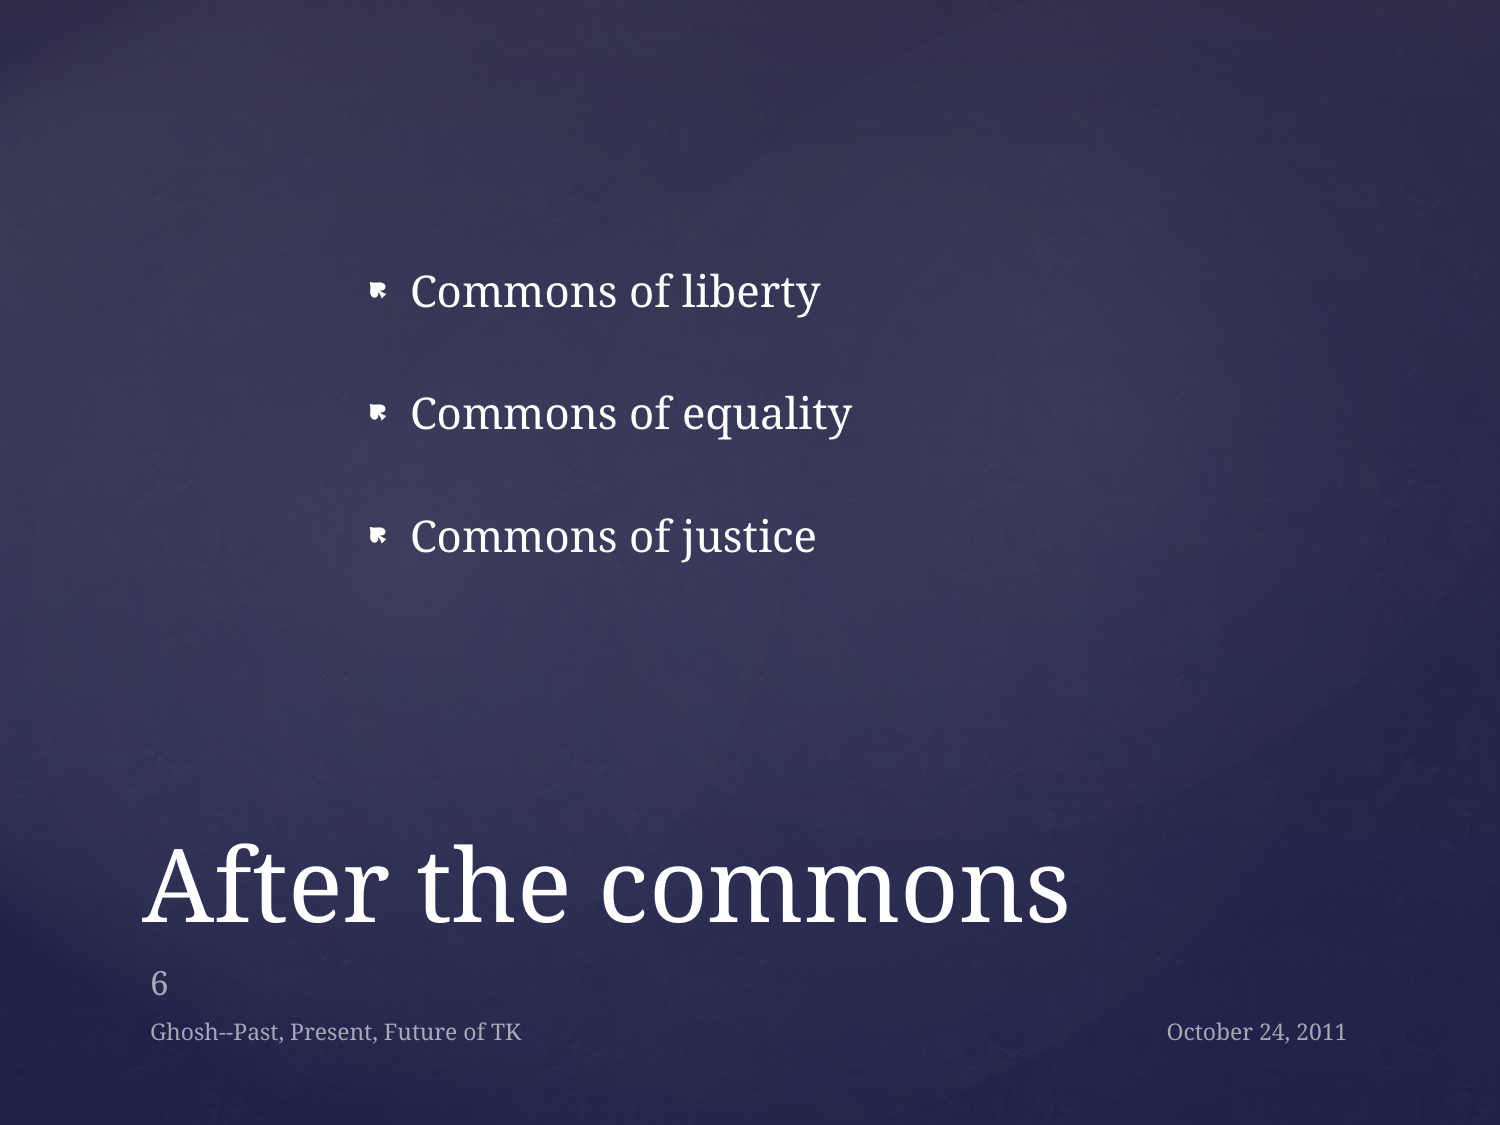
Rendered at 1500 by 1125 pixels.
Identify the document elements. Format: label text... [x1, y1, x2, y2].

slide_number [1012, 1009, 1363, 1070]
list Commons of liberty Commons of equality Commons of justice [350, 112, 1350, 713]
slide_number 6 [135, 958, 485, 1009]
title After the commons [127, 800, 1365, 950]
footer Ghosh--Past, Present, Future of TK [135, 1009, 885, 1070]
